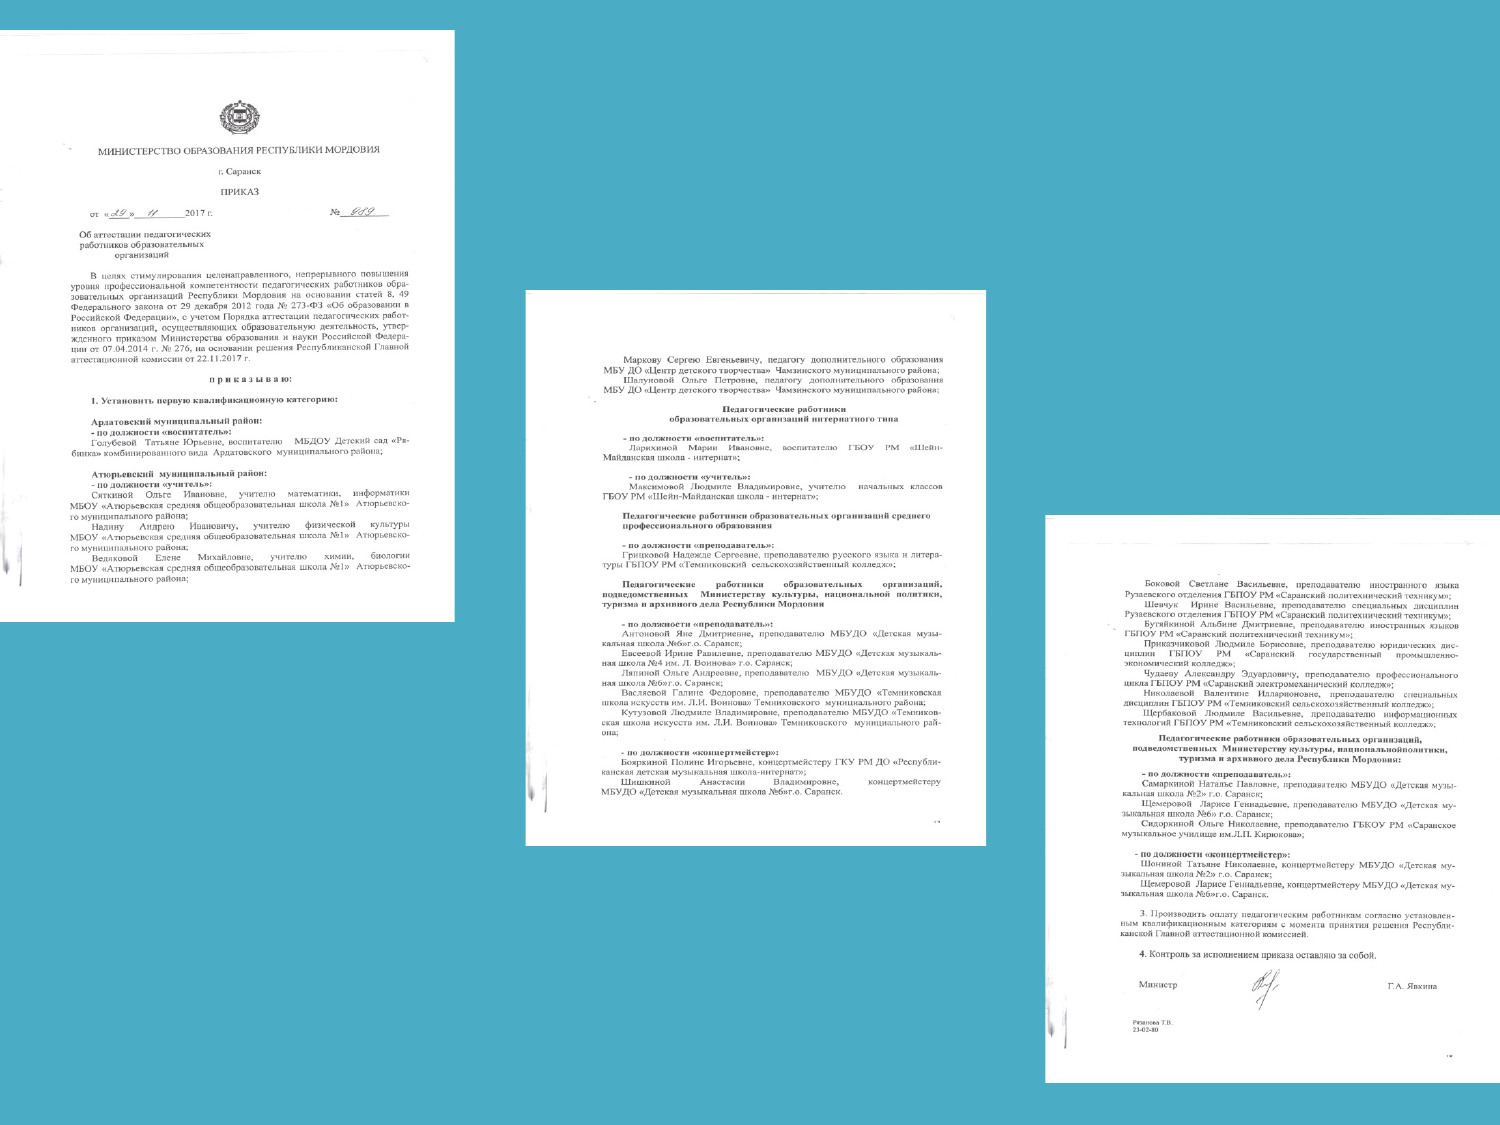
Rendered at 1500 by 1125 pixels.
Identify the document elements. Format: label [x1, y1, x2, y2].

picture [525, 290, 987, 847]
picture [0, 30, 455, 622]
picture [1045, 514, 1500, 1083]
